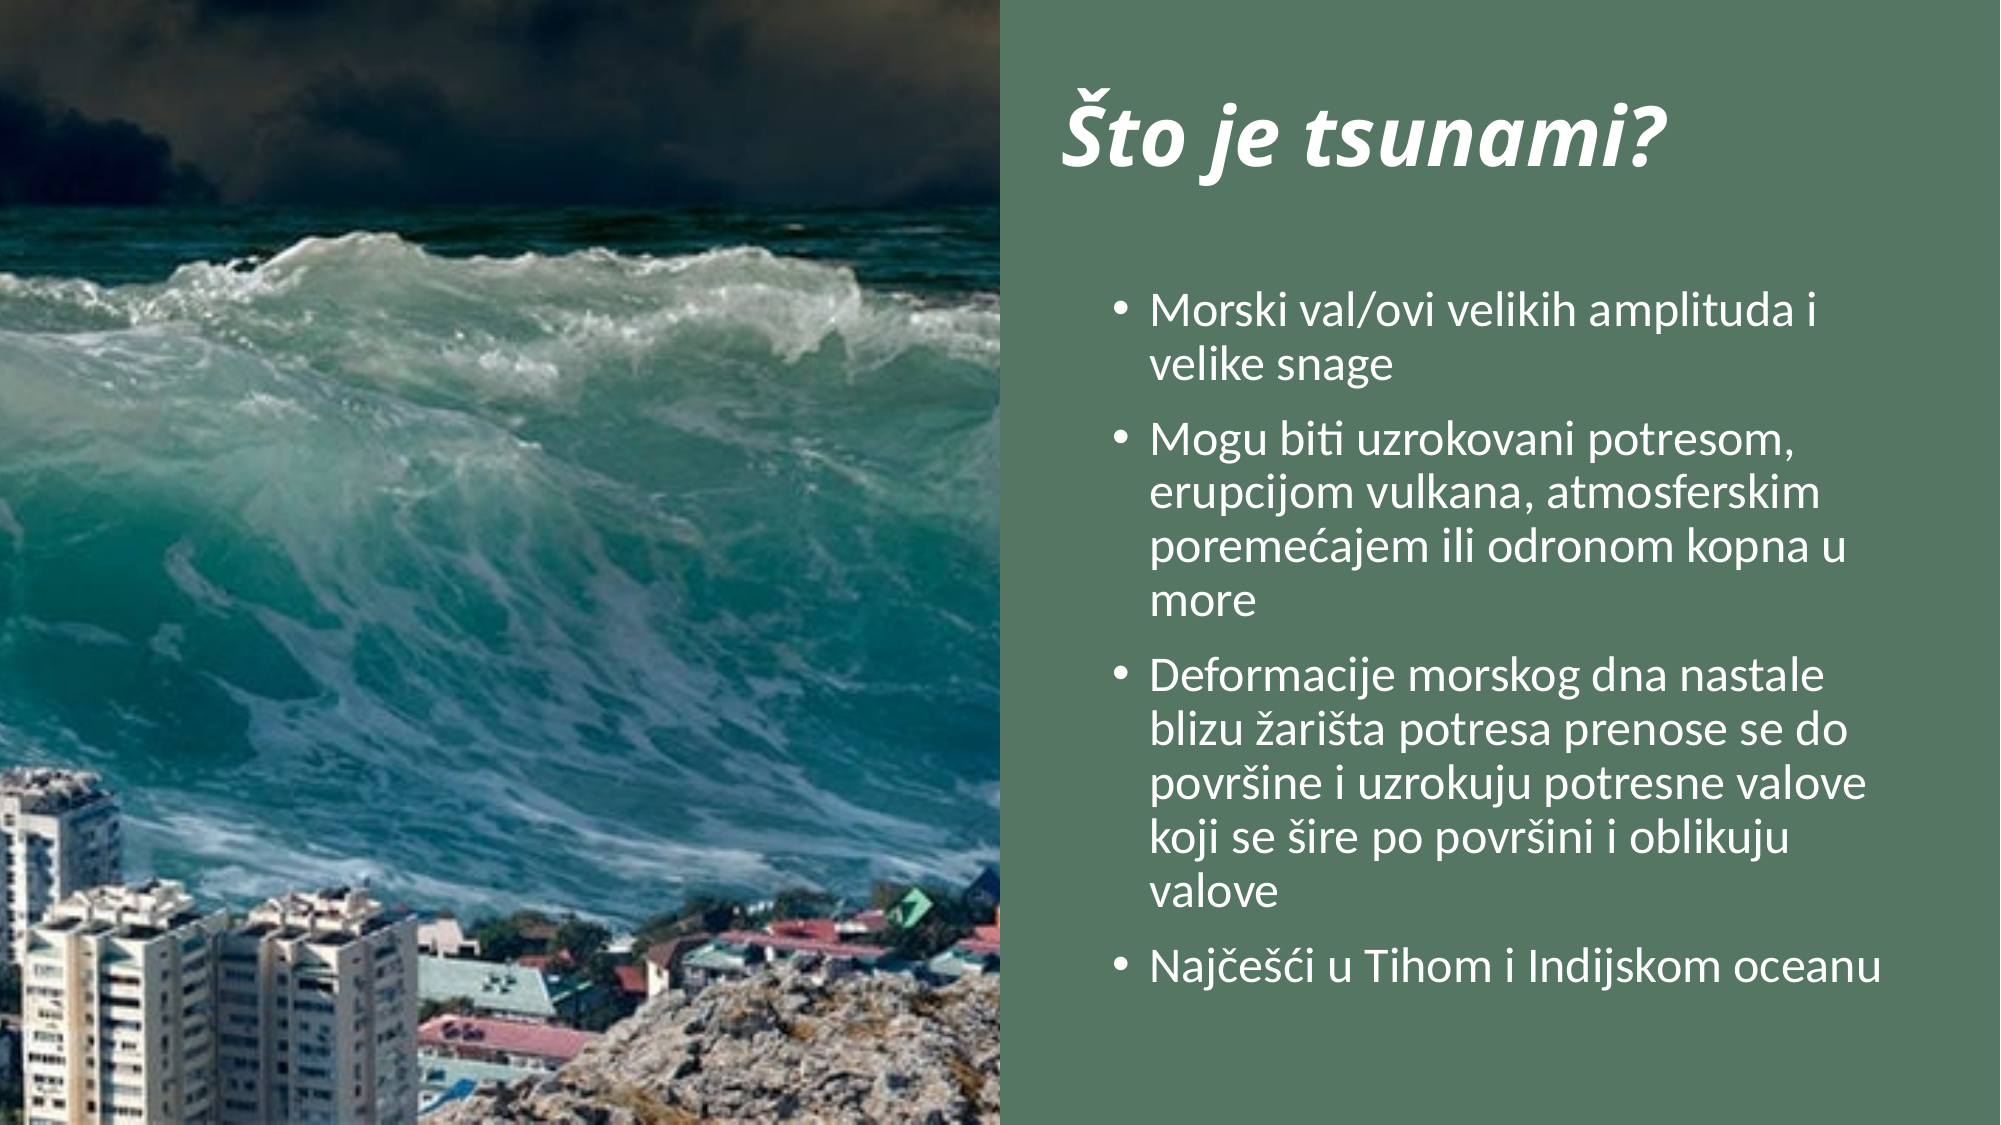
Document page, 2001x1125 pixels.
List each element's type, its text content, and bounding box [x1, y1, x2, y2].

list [0, 0, 1000, 1125]
title Što je tsunami? [1046, 58, 1915, 192]
list Morski val/ovi velikih amplituda i velike snage Mogu biti uzrokovani potresom, erupcijom vulkana, atmosferskim poremećajem ili odronom kopna u more Deformacije morskog dna nastale blizu žarišta potresa prenose se do površine i uzrokuju potresne valove koji se šire po površini i oblikuju valove Najčešći u Tihom i Indijskom oceanu [1097, 191, 1928, 1063]
